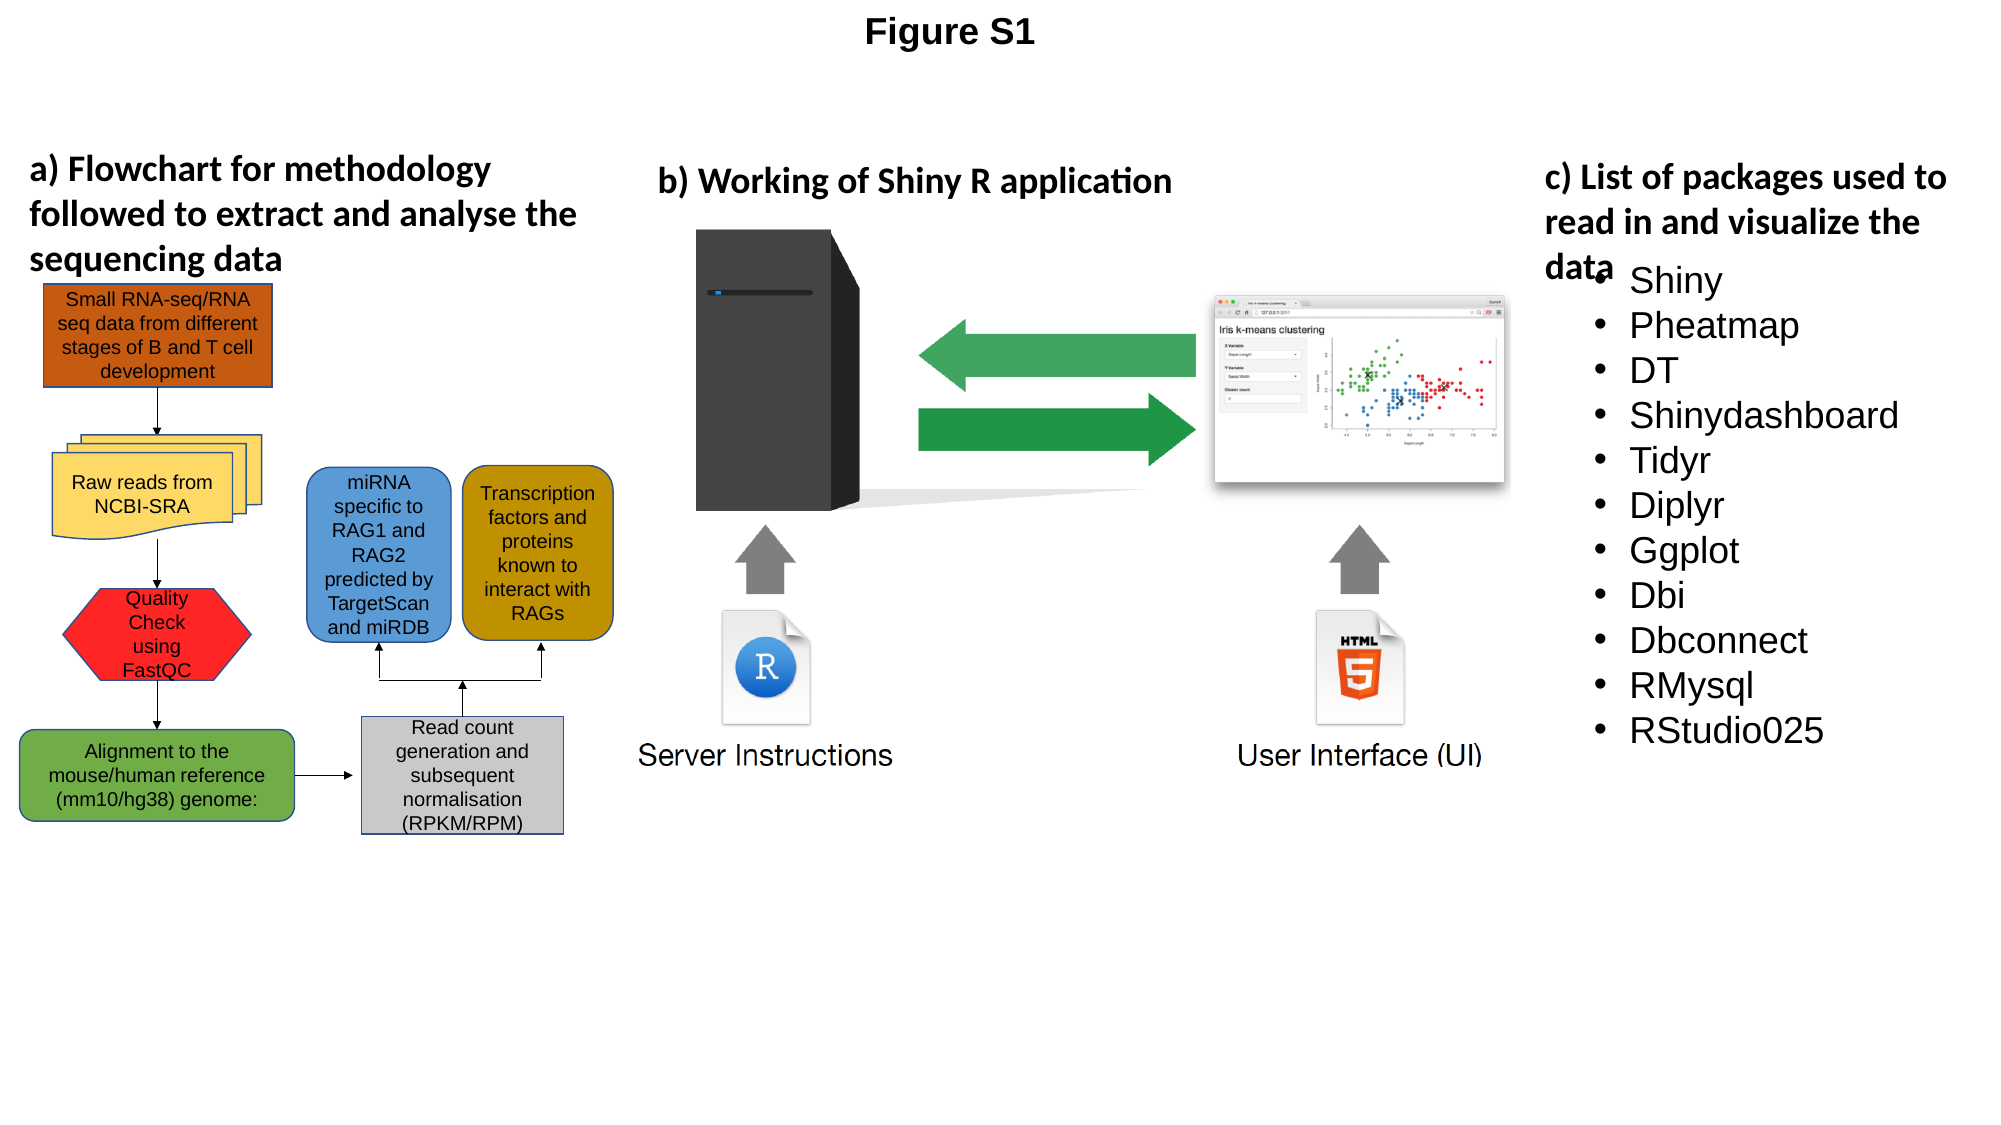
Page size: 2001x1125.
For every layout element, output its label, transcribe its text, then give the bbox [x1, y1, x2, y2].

text_box c) List of packages used to read in and visualize the data [1529, 144, 1994, 295]
text_box a) Flowchart for methodology followed to extract and analyse the sequencing data [14, 136, 630, 282]
text_box Shiny Pheatmap DT Shinydashboard Tidyr Diplyr Ggplot Dbi Dbconnect RMysql RStudio025 [1539, 295, 1994, 804]
text_box Figure S1 [849, 0, 1183, 60]
text_box b) Working of Shiny R application [642, 148, 1285, 209]
picture [0, 217, 1511, 843]
